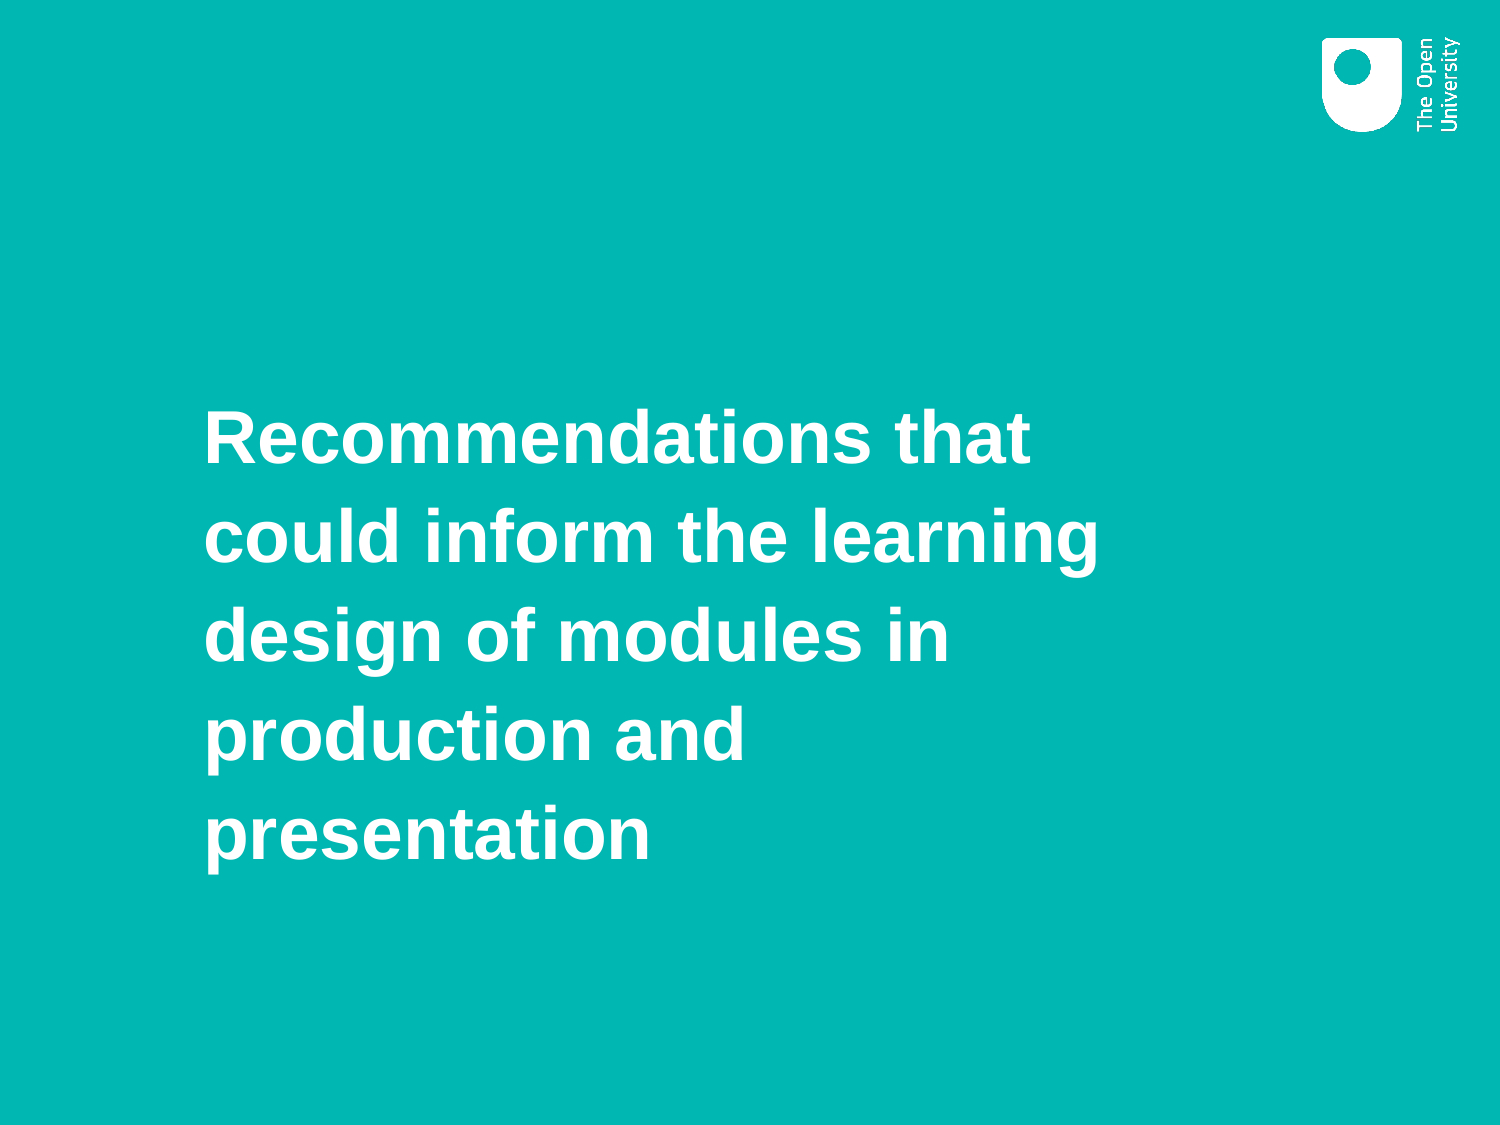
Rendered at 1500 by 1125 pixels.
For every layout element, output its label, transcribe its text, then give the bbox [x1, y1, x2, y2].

picture [1322, 37, 1460, 132]
title Recommendations that could inform the learning design of modules in production and presentation [203, 379, 1154, 872]
